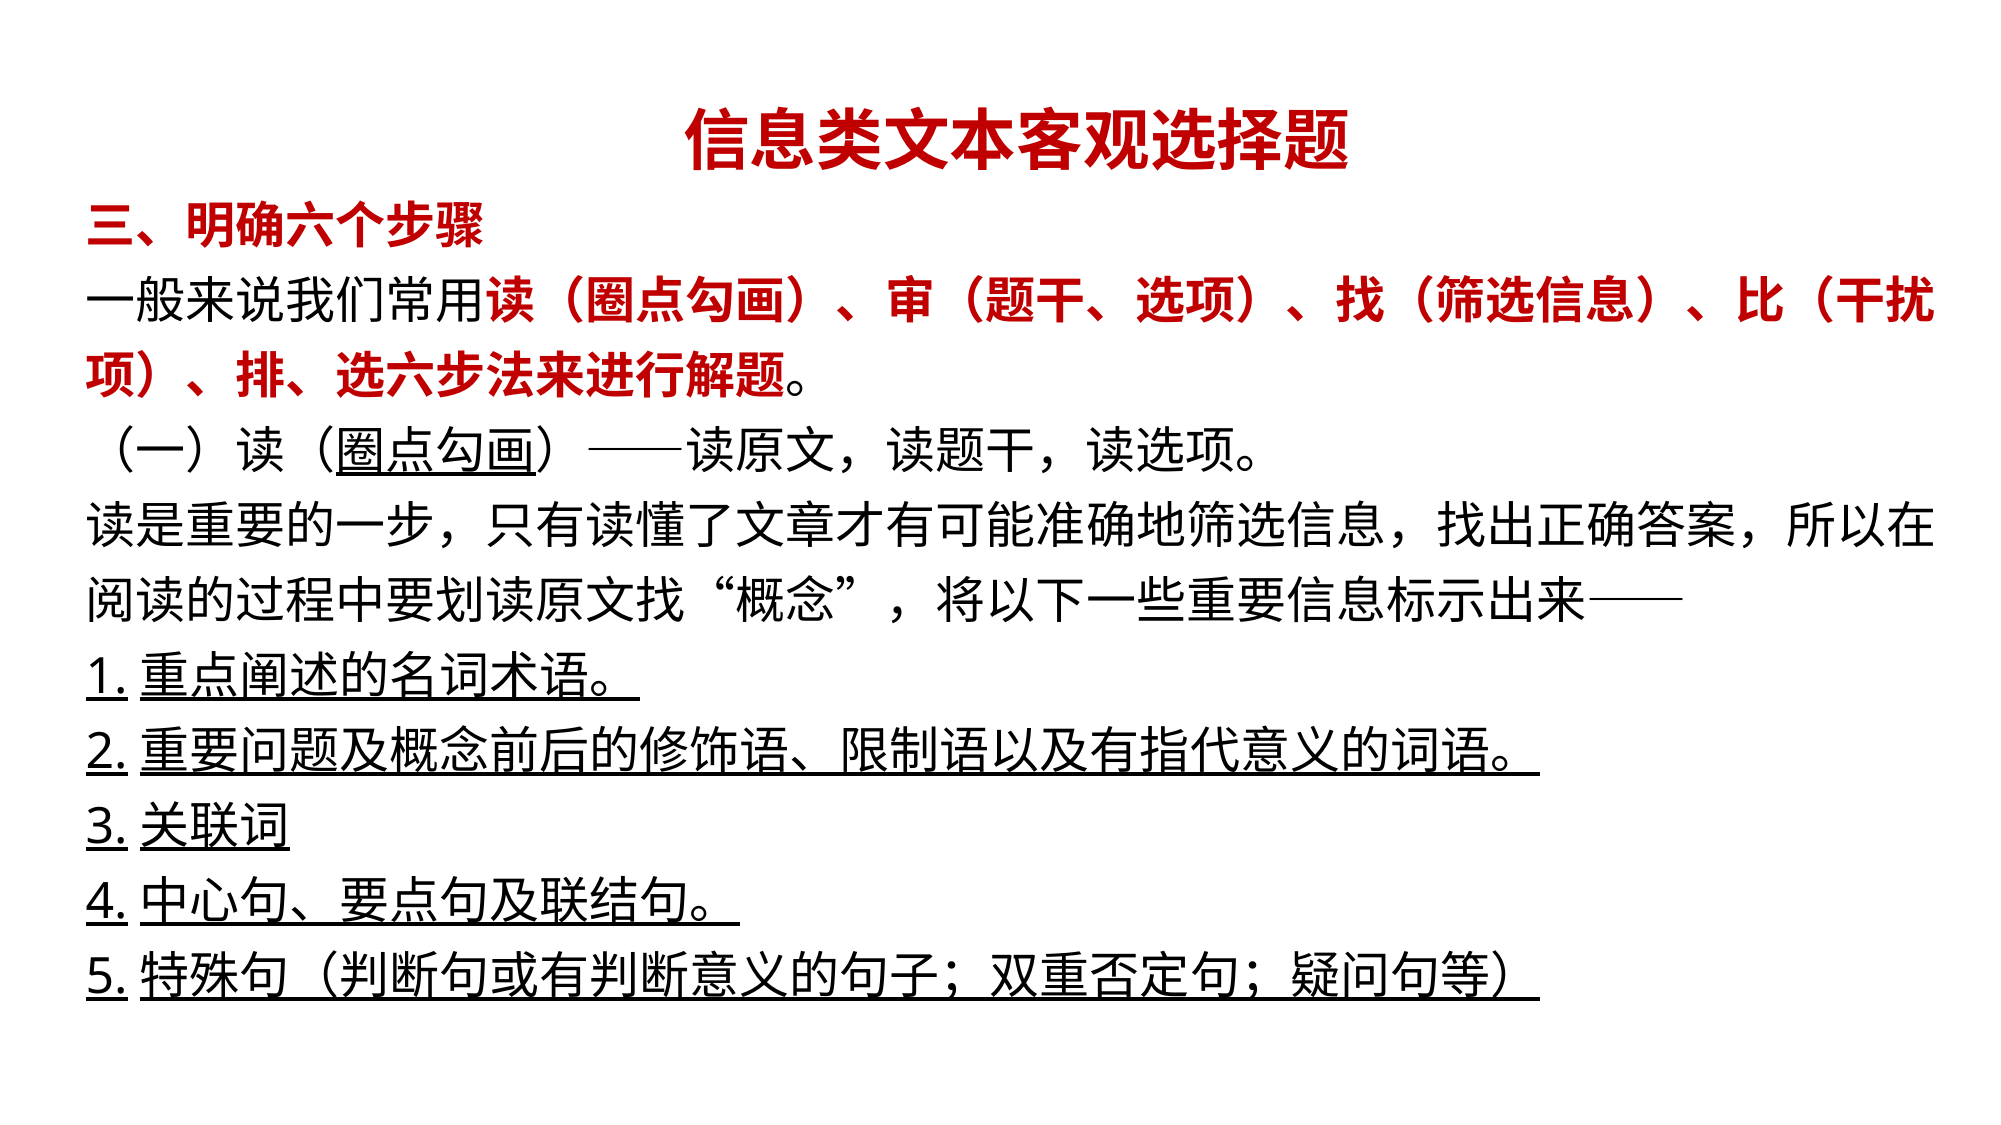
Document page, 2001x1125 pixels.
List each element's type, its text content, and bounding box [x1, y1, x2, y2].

text_box 信息类文本客观选择题 三、明确六个步骤 一般来说我们常用读（圈点勾画）、审（题干、选项）、找（筛选信息）、比（干扰项）、排、选六步法来进行解题。 （一）读（圈点勾画）——读原文，读题干，读选项。 读是重要的一步，只有读懂了文章才有可能准确地筛选信息，找出正确答案，所以在阅读的过程中要划读原文找“概念”，将以下一些重要信息标示出来—— 1.重点阐述的名词术语。 2.重要问题及概念前后的修饰语、限制语以及有指代意义的词语。 3.关联词 4.中心句、要点句及联结句。 5.特殊句（判断句或有判断意义的句子；双重否定句；疑问句等） [70, 11, 1963, 1125]
